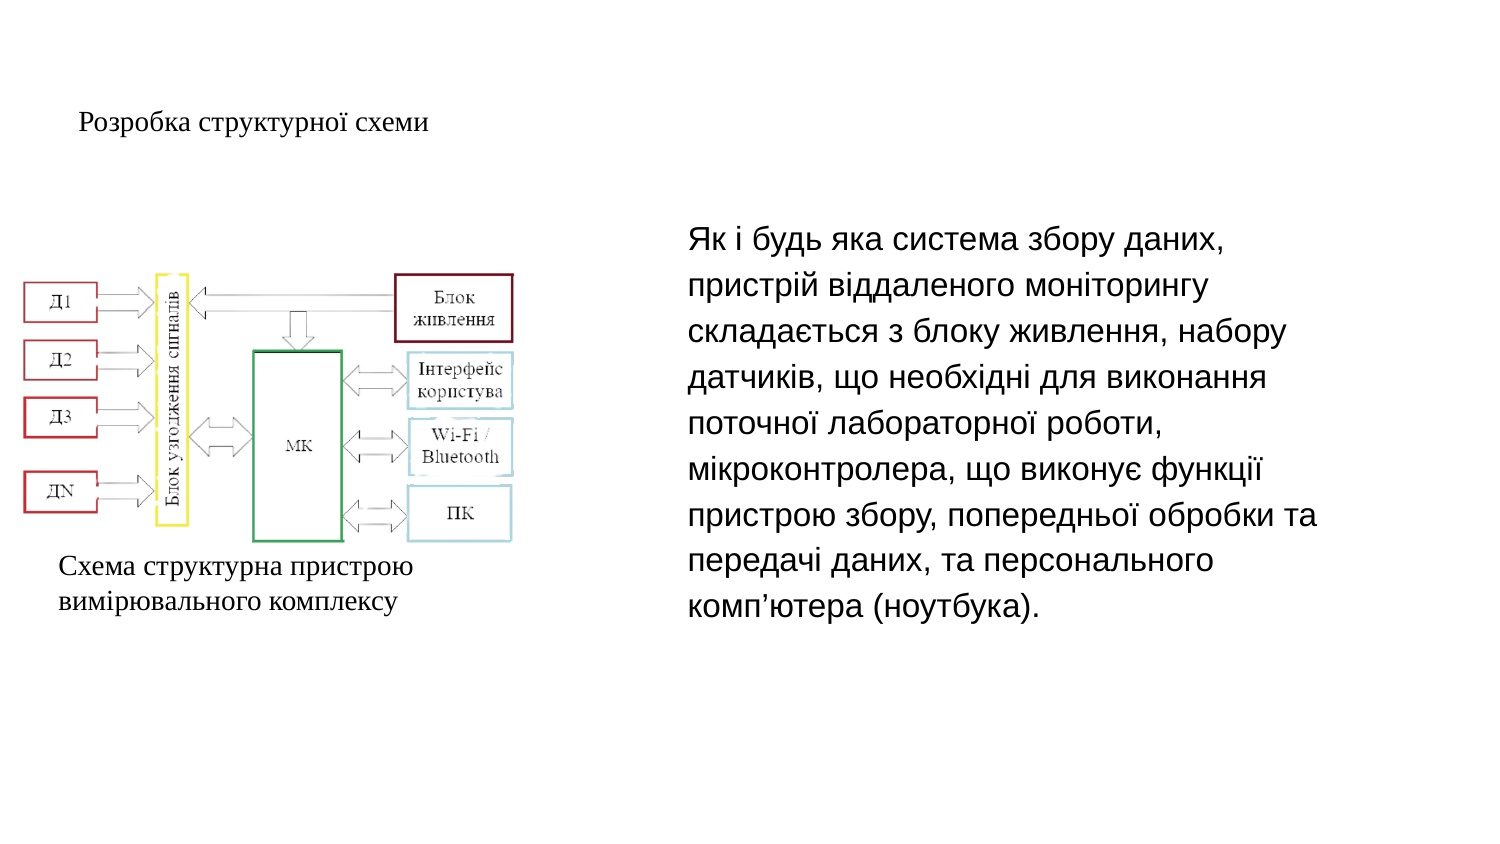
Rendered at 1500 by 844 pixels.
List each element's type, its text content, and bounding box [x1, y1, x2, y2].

text_box Схема структурна пристрою вимірювального комплексу [43, 555, 536, 632]
text_box Як і будь яка система збору даних, пристрій віддаленого моніторингу складається з блоку живлення, набору датчиків, що необхідні для виконання поточної лабораторної роботи, мікроконтролера, що виконує функції пристрою збору, попередньої обробки та передачі даних, та персонального комп’ютера (ноутбука). [672, 196, 1379, 640]
title Розробка структурної схеми [63, 87, 1461, 182]
picture [0, 261, 534, 552]
